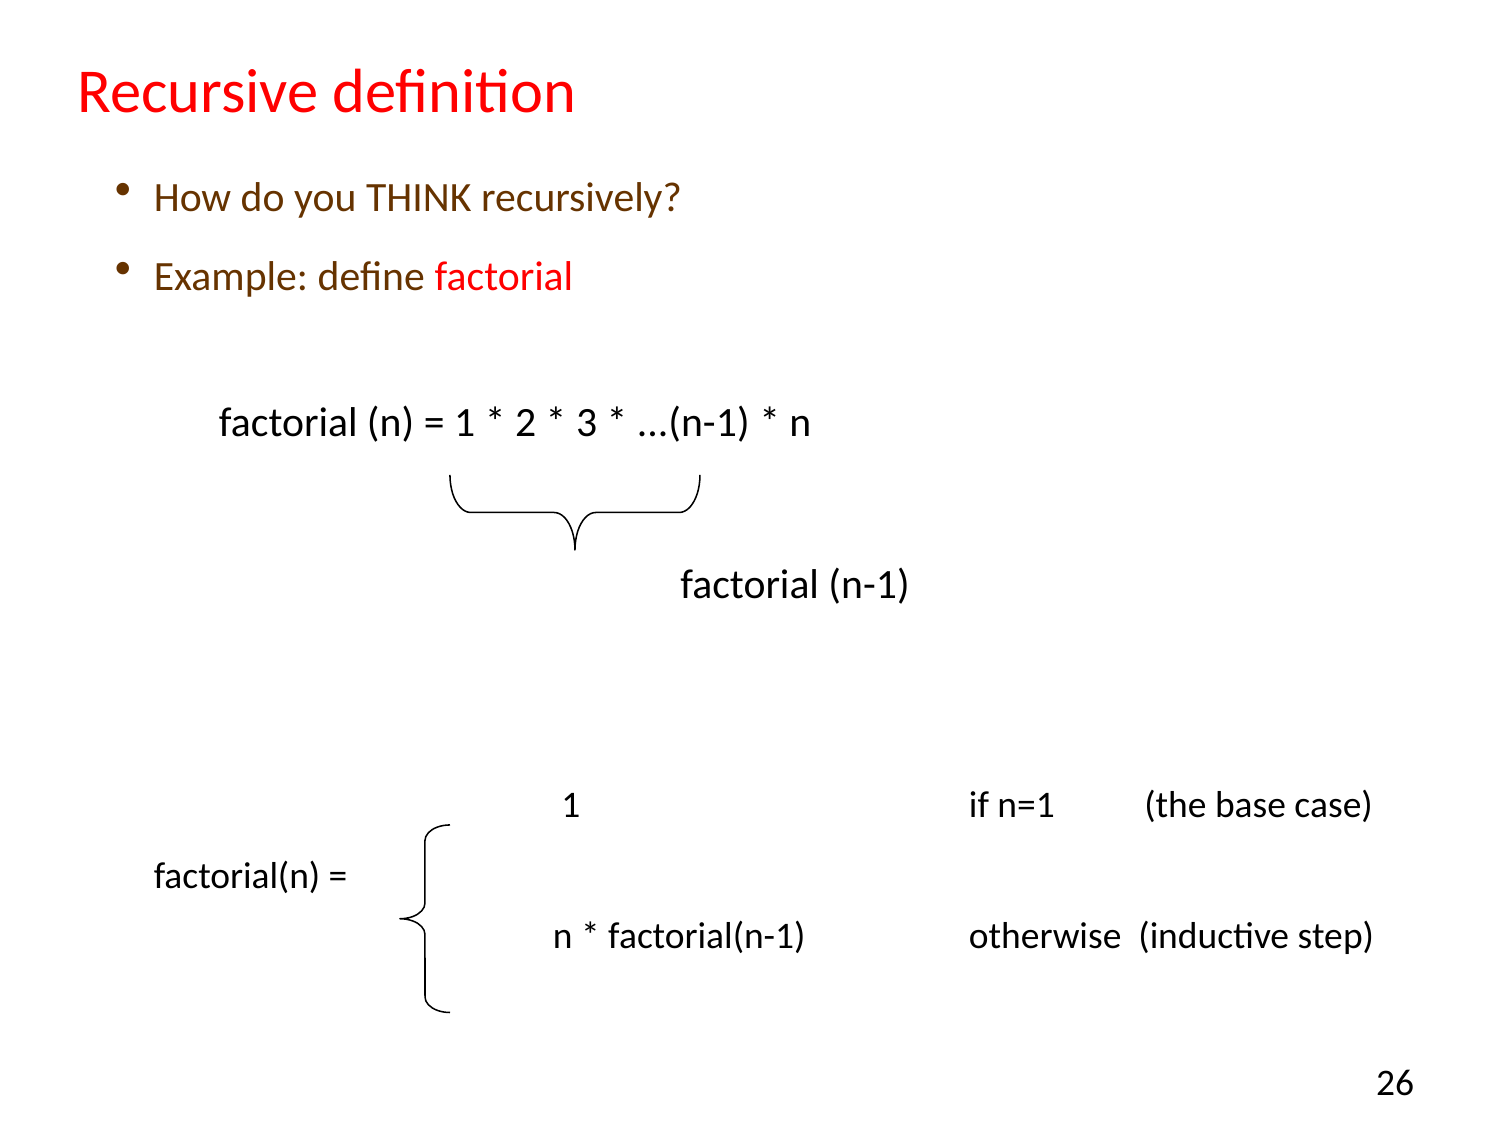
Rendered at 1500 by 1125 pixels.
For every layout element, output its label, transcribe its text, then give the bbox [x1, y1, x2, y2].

text_box [449, 474, 700, 550]
slide_number 26 [1349, 1049, 1438, 1101]
text_box [399, 824, 451, 1013]
list How do you THINK recursively? Example: define factorial factorial (n) = 1 * 2 * 3 * ...(n-1) * n factorial (n-1) 1 if n=1 (the base case) factorial(n) = n * factorial(n-1) otherwise (inductive step) [99, 162, 1426, 1026]
title Recursive definition [62, 49, 1426, 126]
